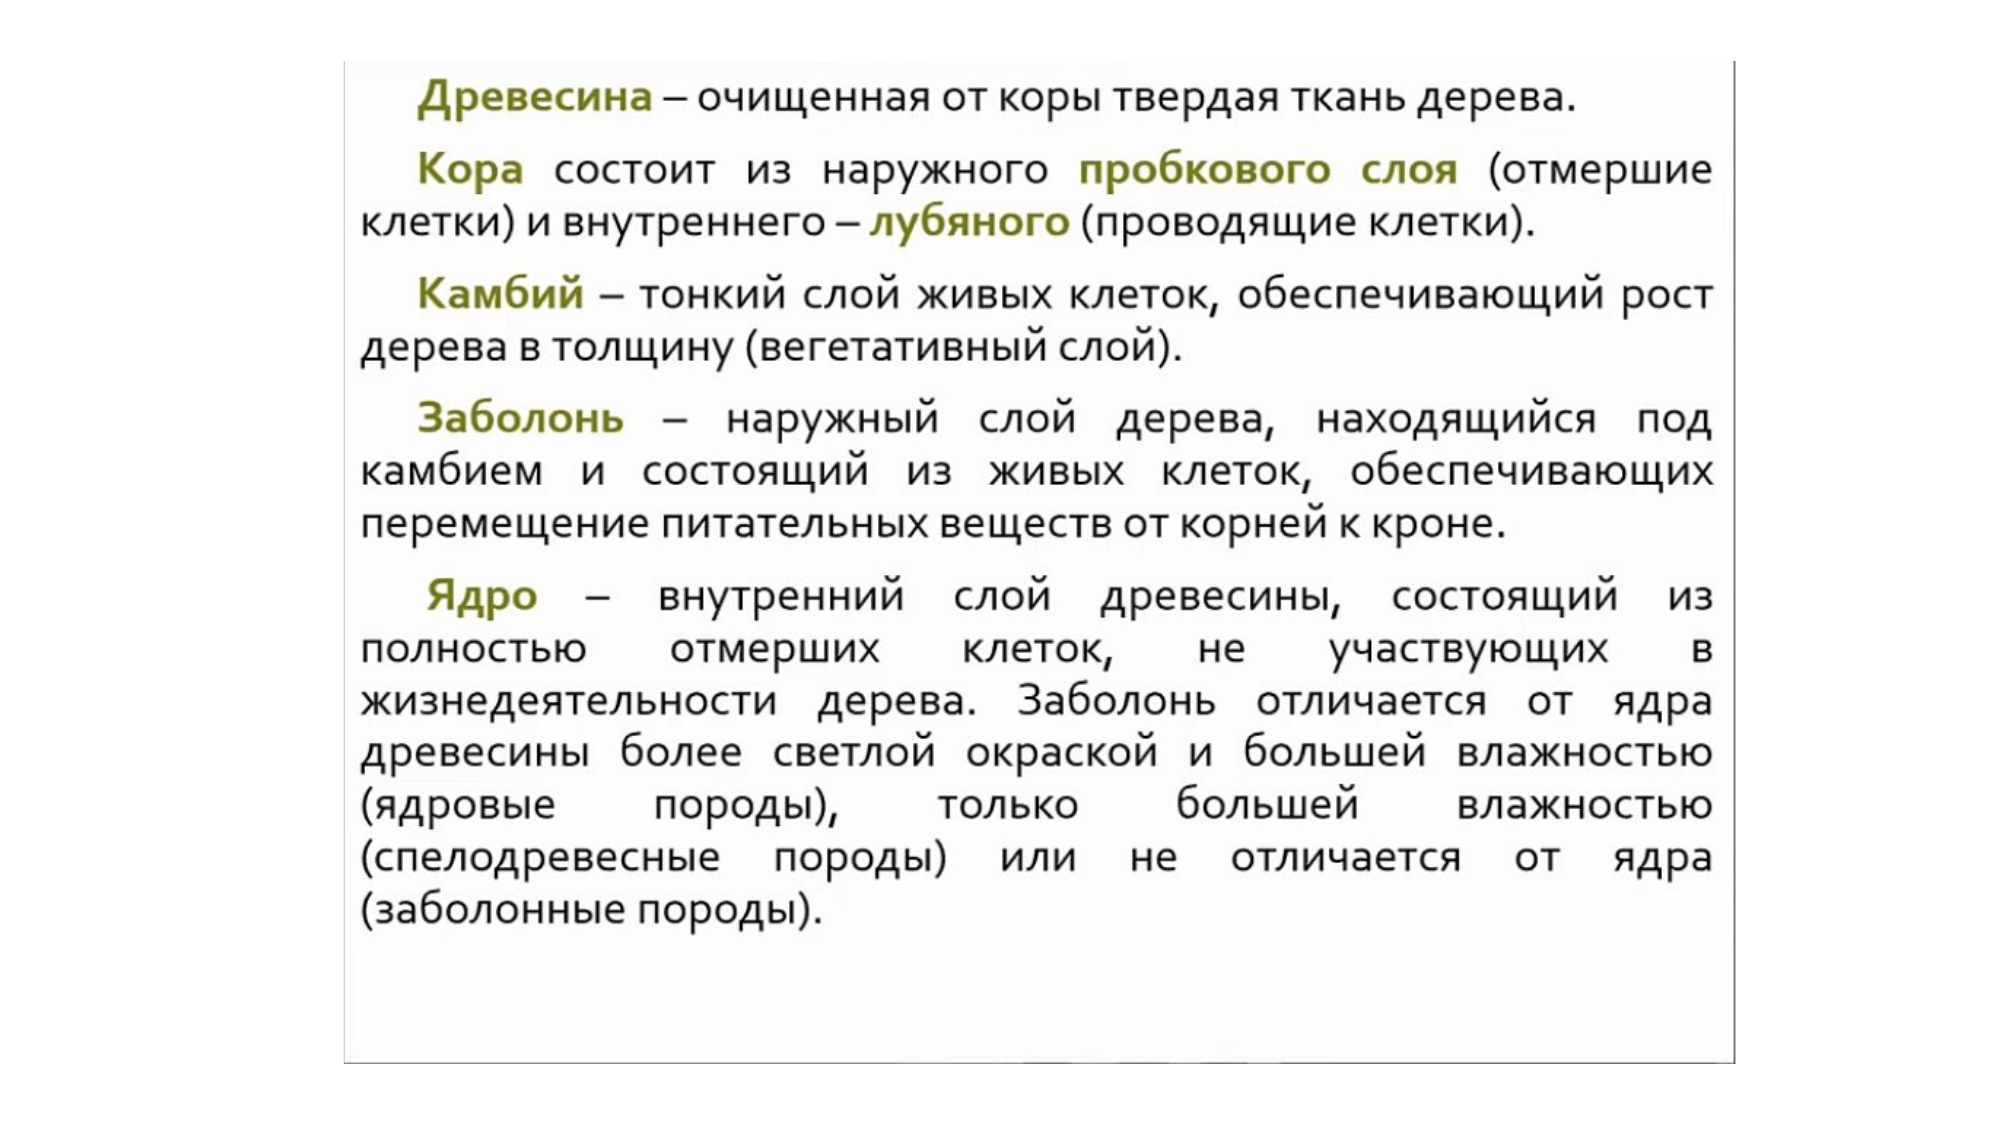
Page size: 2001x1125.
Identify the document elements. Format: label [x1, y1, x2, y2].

picture [343, 61, 1736, 1064]
